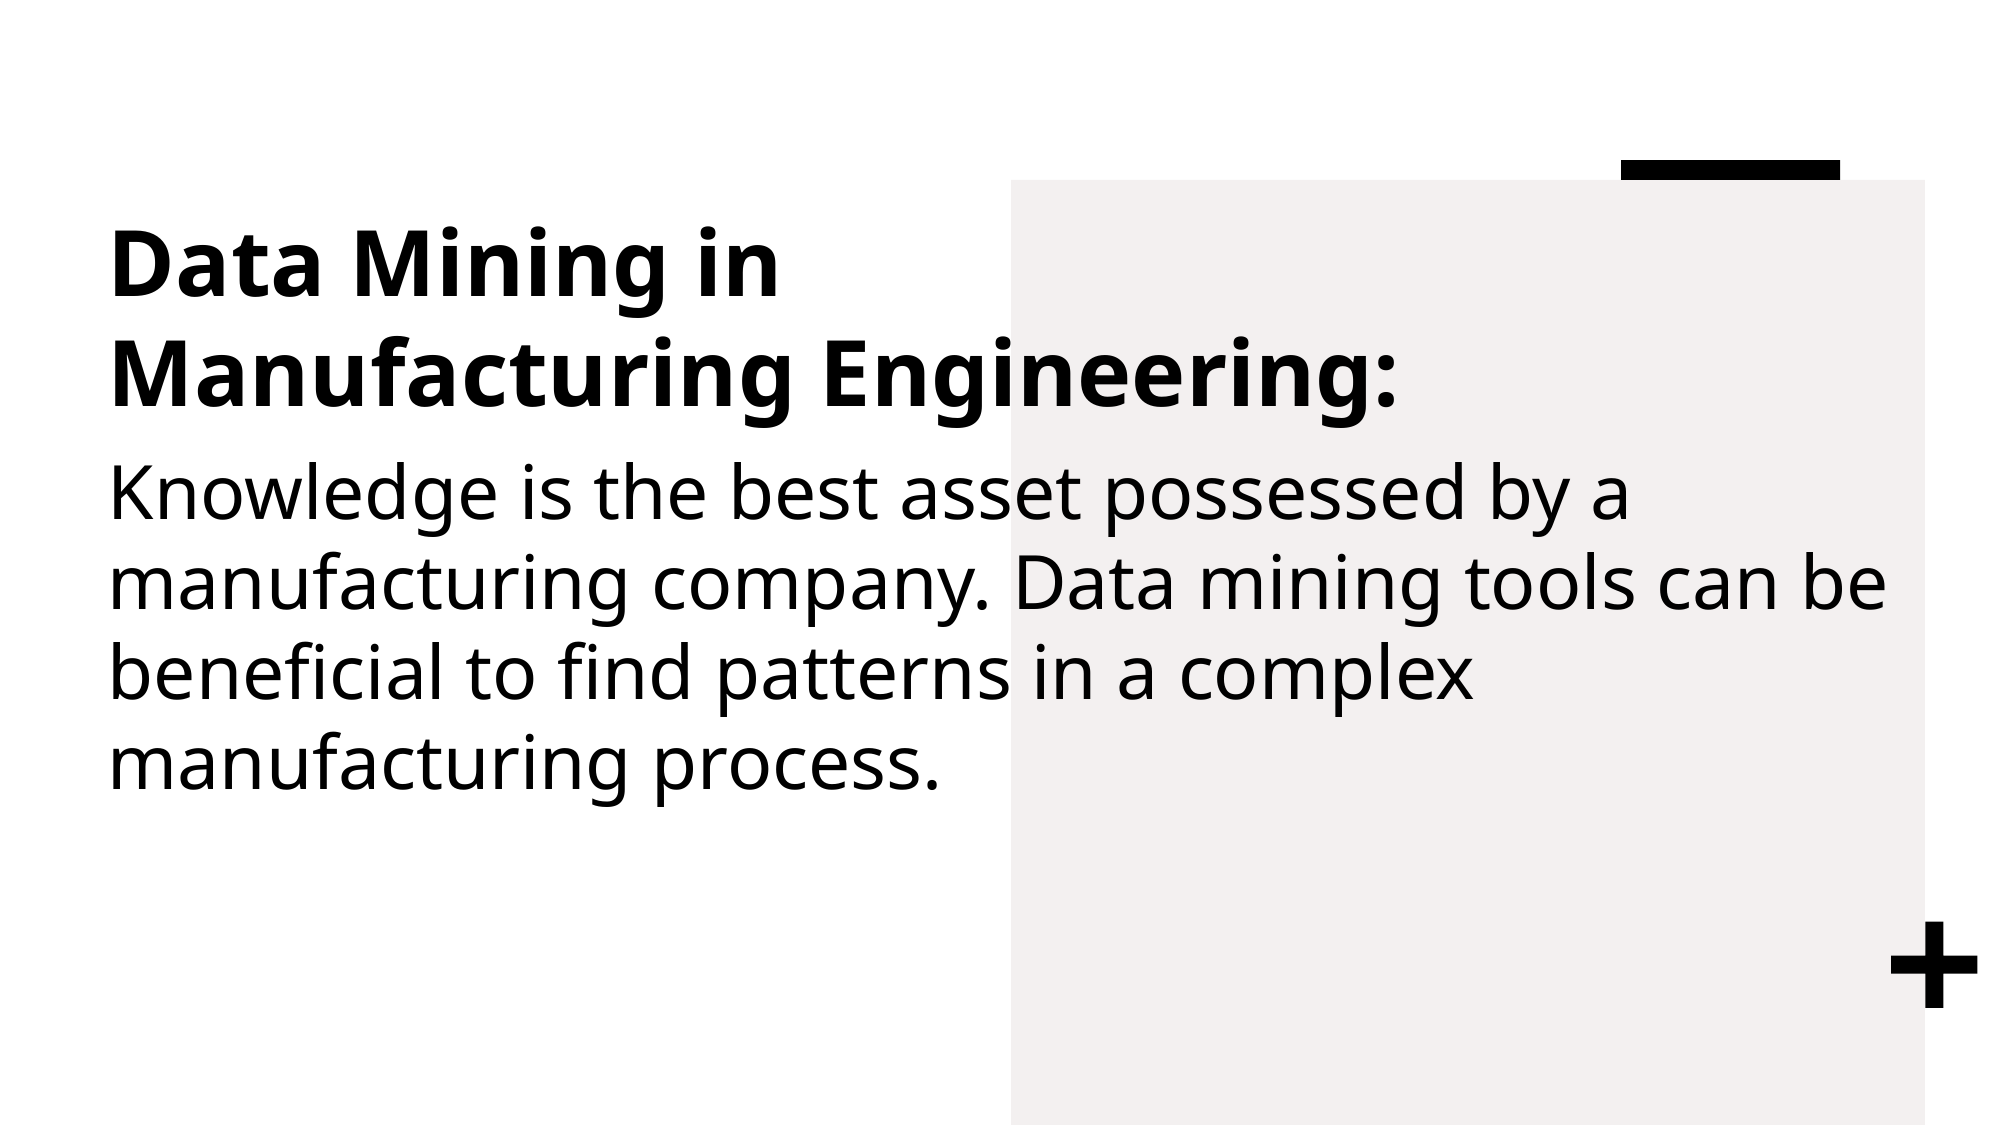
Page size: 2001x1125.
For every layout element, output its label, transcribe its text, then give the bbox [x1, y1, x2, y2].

title Data Mining in Manufacturing Engineering: [92, 197, 1449, 435]
list Knowledge is the best asset possessed by a manufacturing company. Data mining tools can be beneficial to find patterns in a complex manufacturing process. [92, 437, 1915, 965]
